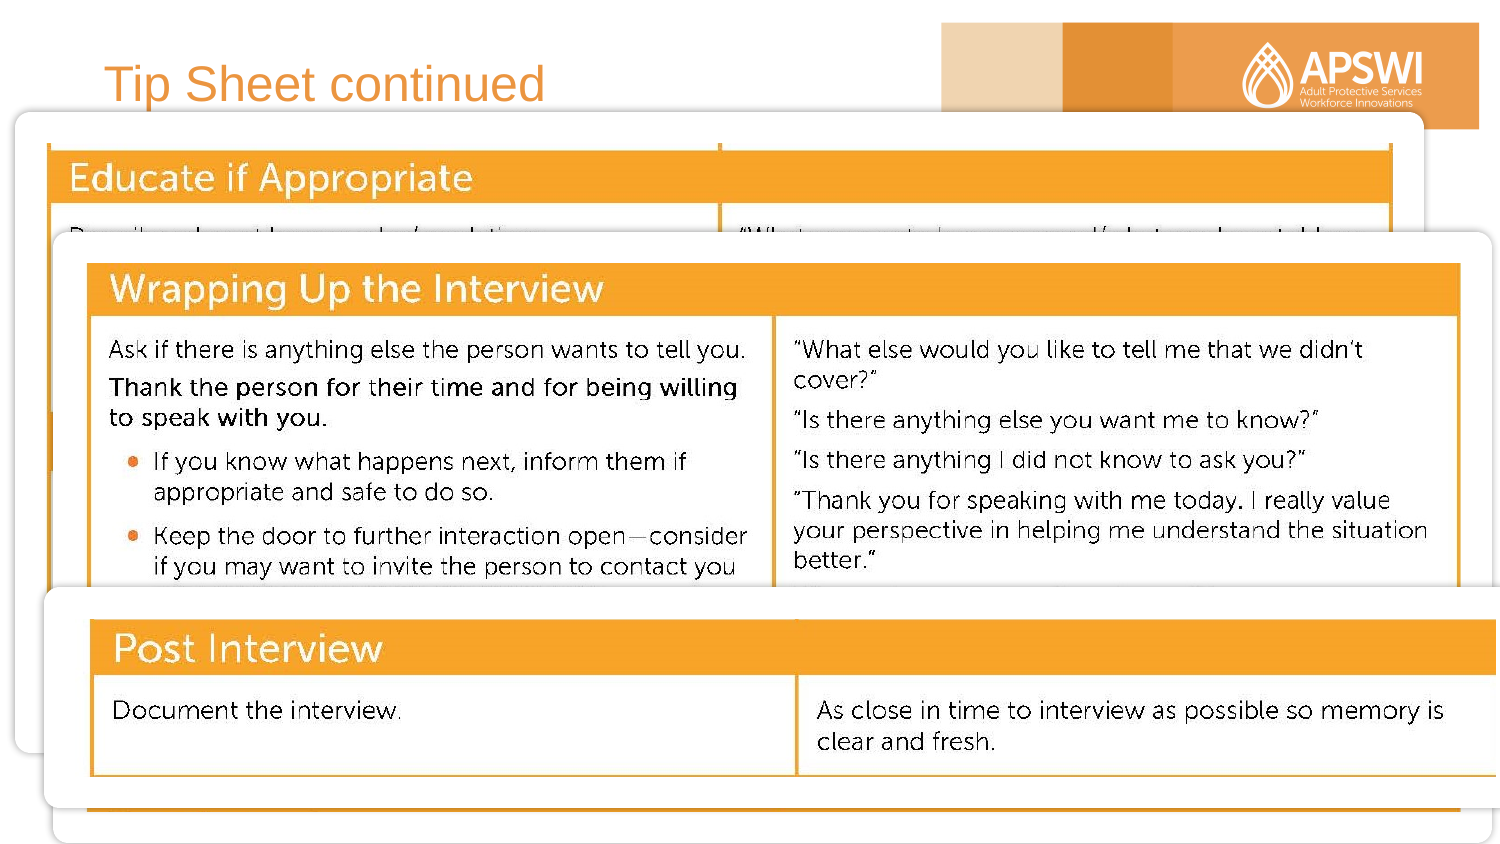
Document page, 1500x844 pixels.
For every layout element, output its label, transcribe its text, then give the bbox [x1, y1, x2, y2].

picture [45, 142, 1497, 813]
picture [1383, 36, 1425, 115]
title Tip Sheet continued [88, 0, 1383, 106]
